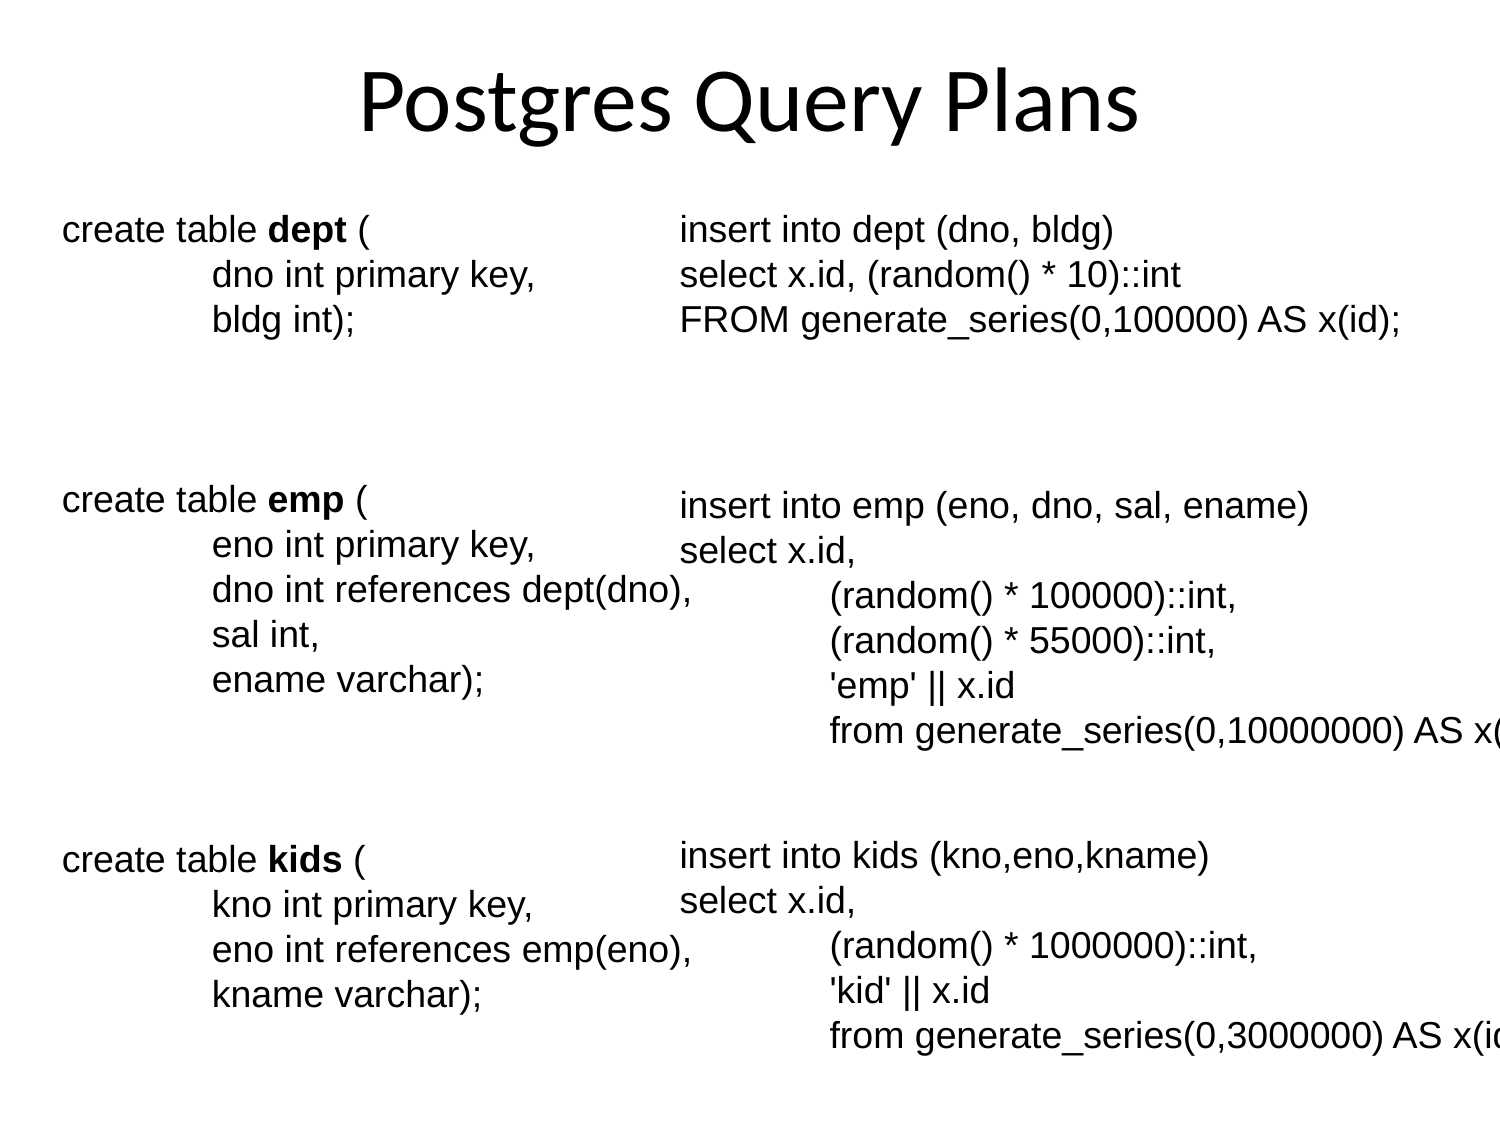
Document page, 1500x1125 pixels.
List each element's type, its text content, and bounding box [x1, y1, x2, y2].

text_box insert into kids (kno,eno,kname) select x.id, (random() * 1000000)::int, 'kid' || x.id from generate_series(0,3000000) AS x(id); [664, 823, 1500, 1064]
text_box insert into emp (eno, dno, sal, ename) select x.id, (random() * 100000)::int, (random() * 55000)::int, 'emp' || x.id from generate_series(0,10000000) AS x(id); [664, 473, 1500, 759]
text_box insert into dept (dno, bldg) select x.id, (random() * 10)::int FROM generate_series(0,100000) AS x(id); [664, 198, 1433, 393]
text_box create table dept ( dno int primary key, bldg int); create table emp ( eno int primary key, dno int references dept(dno), sal int, ename varchar); create table kids ( kno int primary key, eno int references emp(eno), kname varchar); [47, 198, 1360, 1068]
title Postgres Query Plans [75, 1, 1425, 189]
